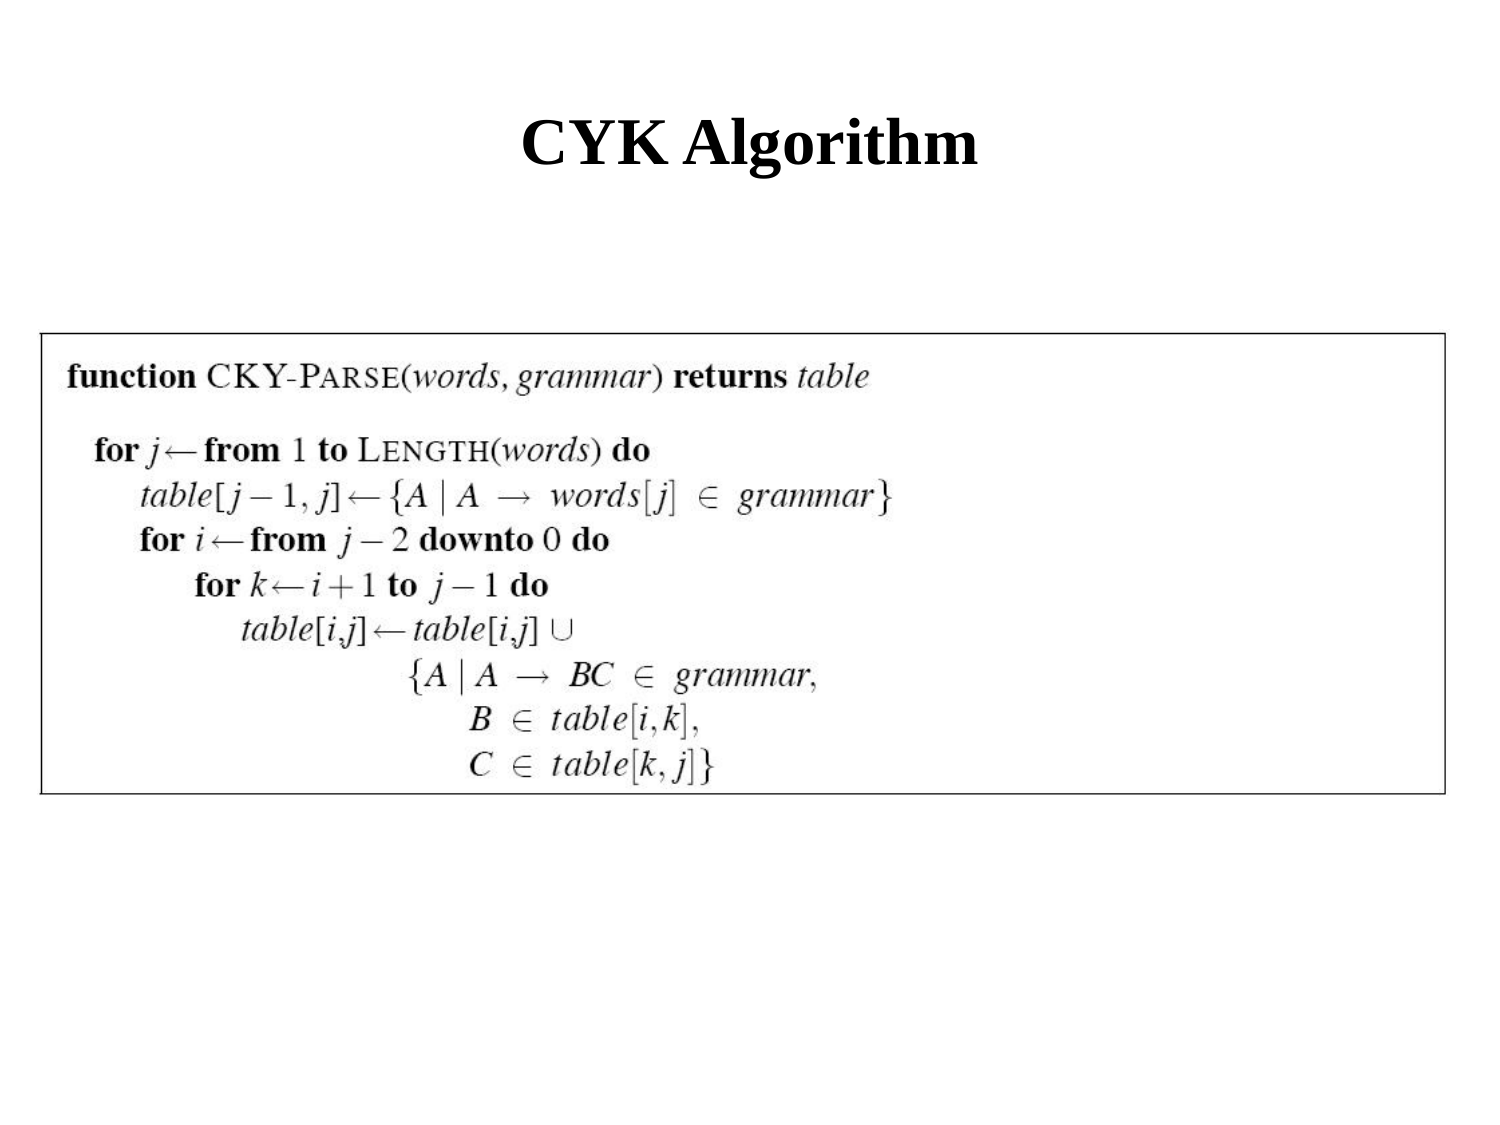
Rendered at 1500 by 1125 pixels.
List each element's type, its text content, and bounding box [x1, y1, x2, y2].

picture [37, 328, 1451, 796]
title CYK Algorithm [74, 44, 1426, 233]
